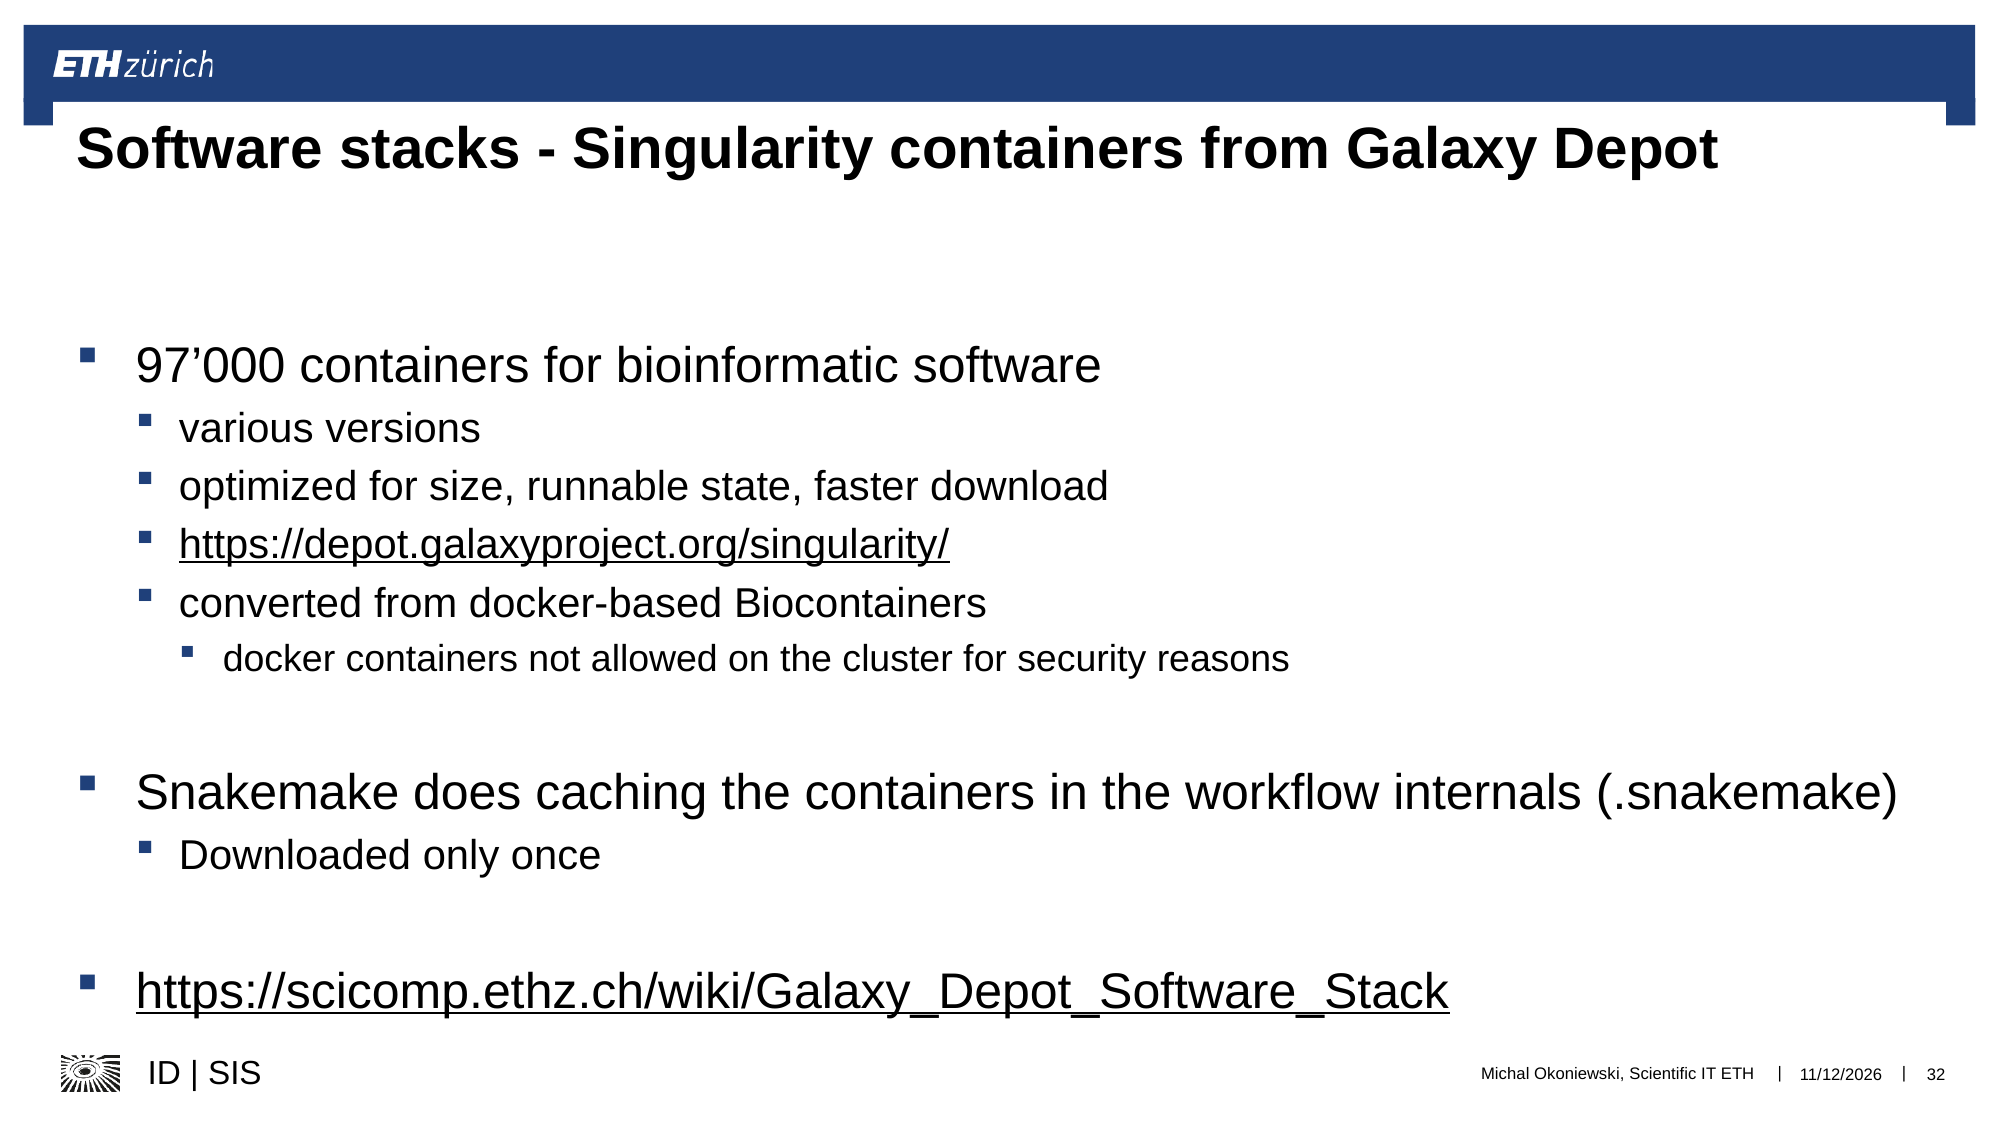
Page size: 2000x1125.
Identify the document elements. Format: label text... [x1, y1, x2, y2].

picture [61, 1055, 120, 1092]
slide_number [1790, 1034, 1892, 1112]
list 97’000 containers for bioinformatic software various versions optimized for size, runnable state, faster download https://depot.galaxyproject.org/singularity/ converted from docker-based Biocontainers docker containers not allowed on the cluster for security reasons Snakemake does caching the containers in the workflow internals (.snakemake) Downloaded only once https://scicomp.ethz.ch/wiki/Galaxy_Depot_Software_Stack [53, 332, 1946, 1023]
title Software stacks - Singularity containers from Galaxy Depot [53, 101, 1946, 262]
slide_number 32 [1906, 1034, 1966, 1112]
footer Michal Okoniewski, Scientific IT ETH [999, 1034, 1760, 1111]
